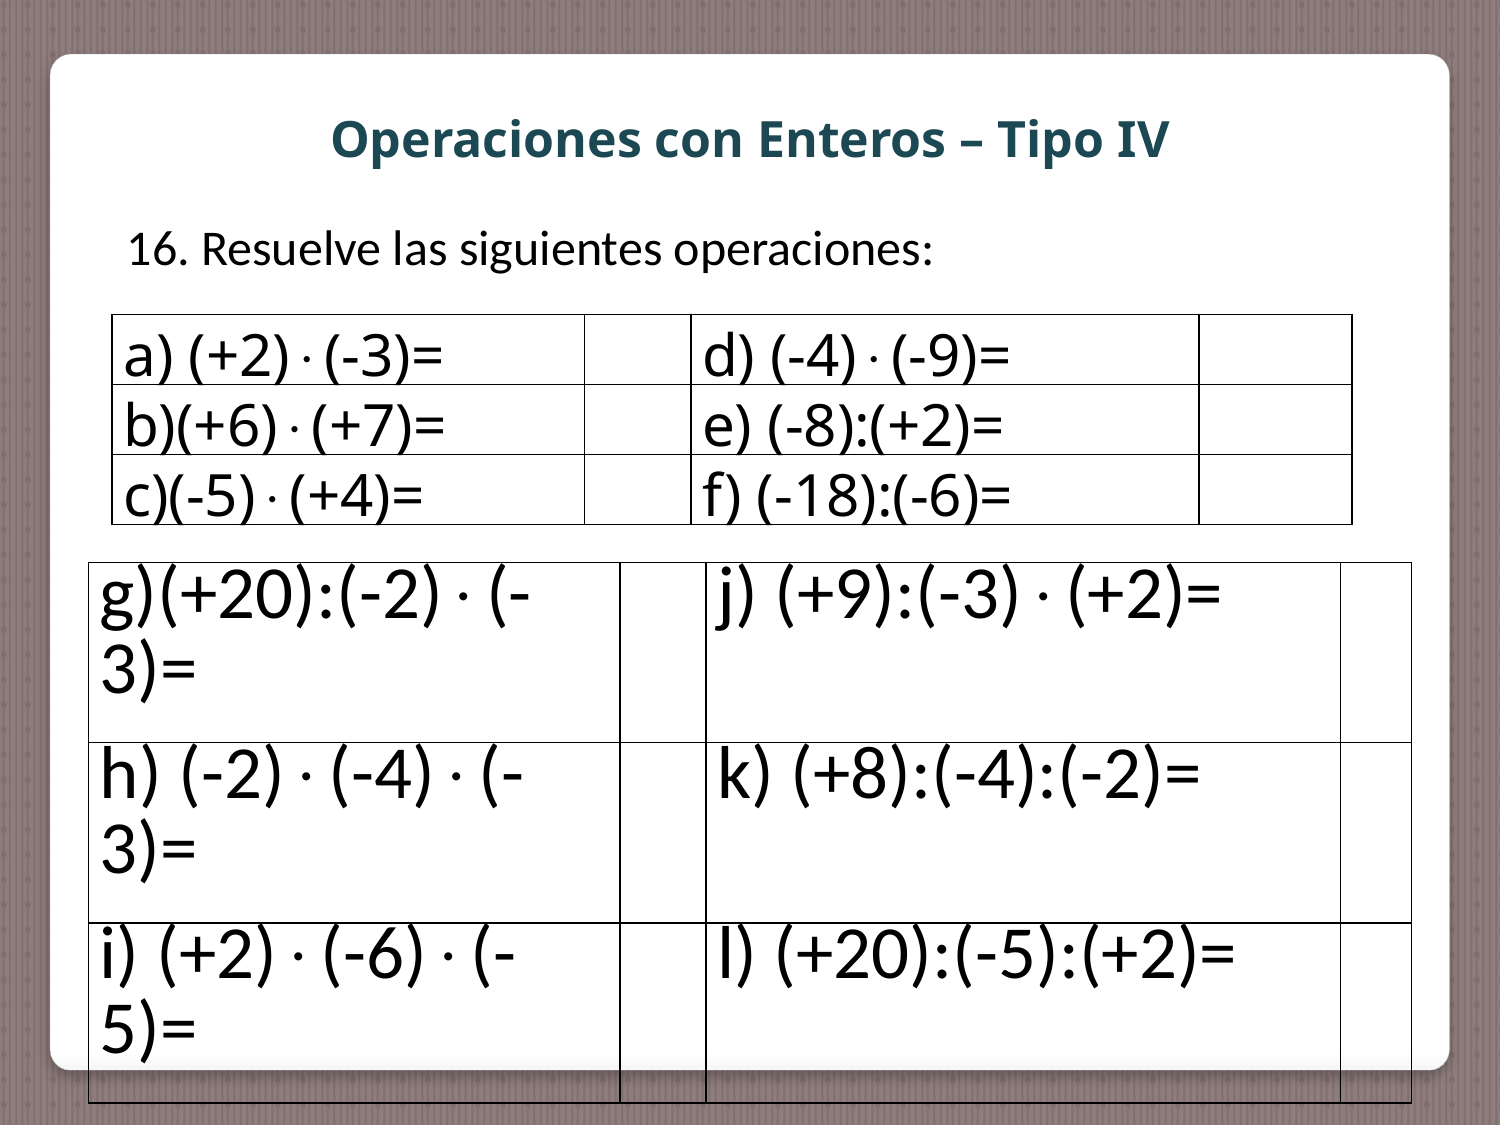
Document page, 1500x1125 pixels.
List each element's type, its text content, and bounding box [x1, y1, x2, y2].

table_cell i) (+2)(-6)(-5)= [89, 924, 619, 1102]
table_header d) (-4)(-9)= [692, 315, 1198, 384]
table_cell [621, 743, 705, 922]
table_cell [1200, 455, 1351, 524]
table_cell [1341, 924, 1411, 1102]
table_header g)(+20):(-2)(-3)= [89, 563, 619, 742]
table_cell f) (-18):(-6)= [692, 455, 1198, 524]
table_cell l) (+20):(-5):(+2)= [707, 924, 1340, 1102]
table_header [621, 563, 705, 742]
table_cell [621, 924, 705, 1102]
table_header [585, 315, 690, 384]
table_cell [1341, 743, 1411, 922]
table_cell c)(-5)(+4)= [113, 455, 584, 524]
table_cell e) (-8):(+2)= [692, 385, 1198, 454]
table_header [1200, 315, 1351, 384]
table_cell [585, 455, 690, 524]
table_cell b)(+6)(+7)= [113, 385, 584, 454]
table_header [1341, 563, 1411, 742]
text_box Operaciones con Enteros – Tipo IV [58, 99, 1442, 175]
table_header j) (+9):(-3)(+2)= [707, 563, 1340, 742]
table_cell k) (+8):(-4):(-2)= [707, 743, 1340, 922]
table_cell [1200, 385, 1351, 454]
table_header a) (+2)(-3)= [113, 315, 584, 384]
text_box 16. Resuelve las siguientes operaciones: [112, 208, 996, 314]
table_cell [585, 385, 690, 454]
table_cell h) (-2)(-4)(-3)= [89, 743, 619, 922]
